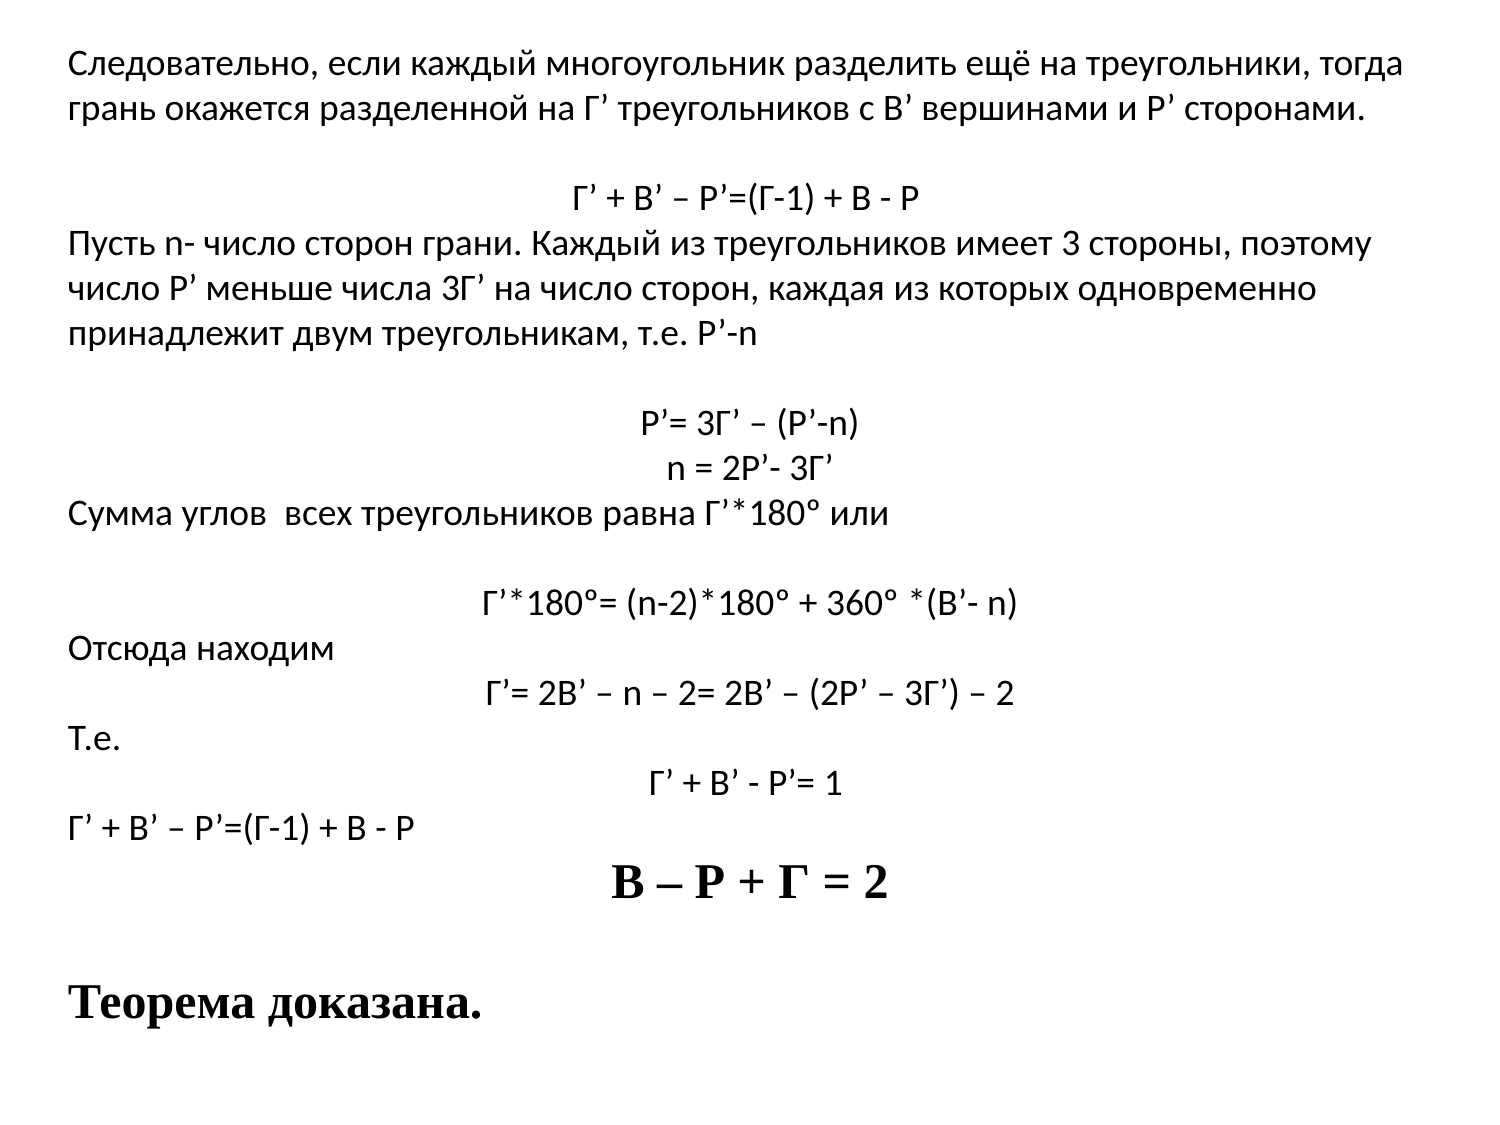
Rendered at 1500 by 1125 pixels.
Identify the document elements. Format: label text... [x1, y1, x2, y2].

text_box Следовательно, если каждый многоугольник разделить ещё на треугольники, тогда грань окажется разделенной на Г’ треугольников с В’ вершинами и P’ сторонами. Г’ + В’ – P’=(Г-1) + В - Р Пусть n- число сторон грани. Каждый из треугольников имеет 3 стороны, поэтому число Р’ меньше числа 3Г’ на число сторон, каждая из которых одновременно принадлежит двум треугольникам, т.е. P’-n Р’= 3Г’ – (P’-n) n = 2Р’- 3Г’ Сумма углов всех треугольников равна Г’*180º или Г’*180º= (n-2)*180º + 360º *(В’- n) Отсюда находим Г’= 2В’ – n – 2= 2В’ – (2P’ – 3Г’) – 2 Т.е. Г’ + В’ - Р’= 1 Г’ + В’ – P’=(Г-1) + В - Р В – Р + Г = 2 Теорема доказана. [53, 30, 1447, 1125]
